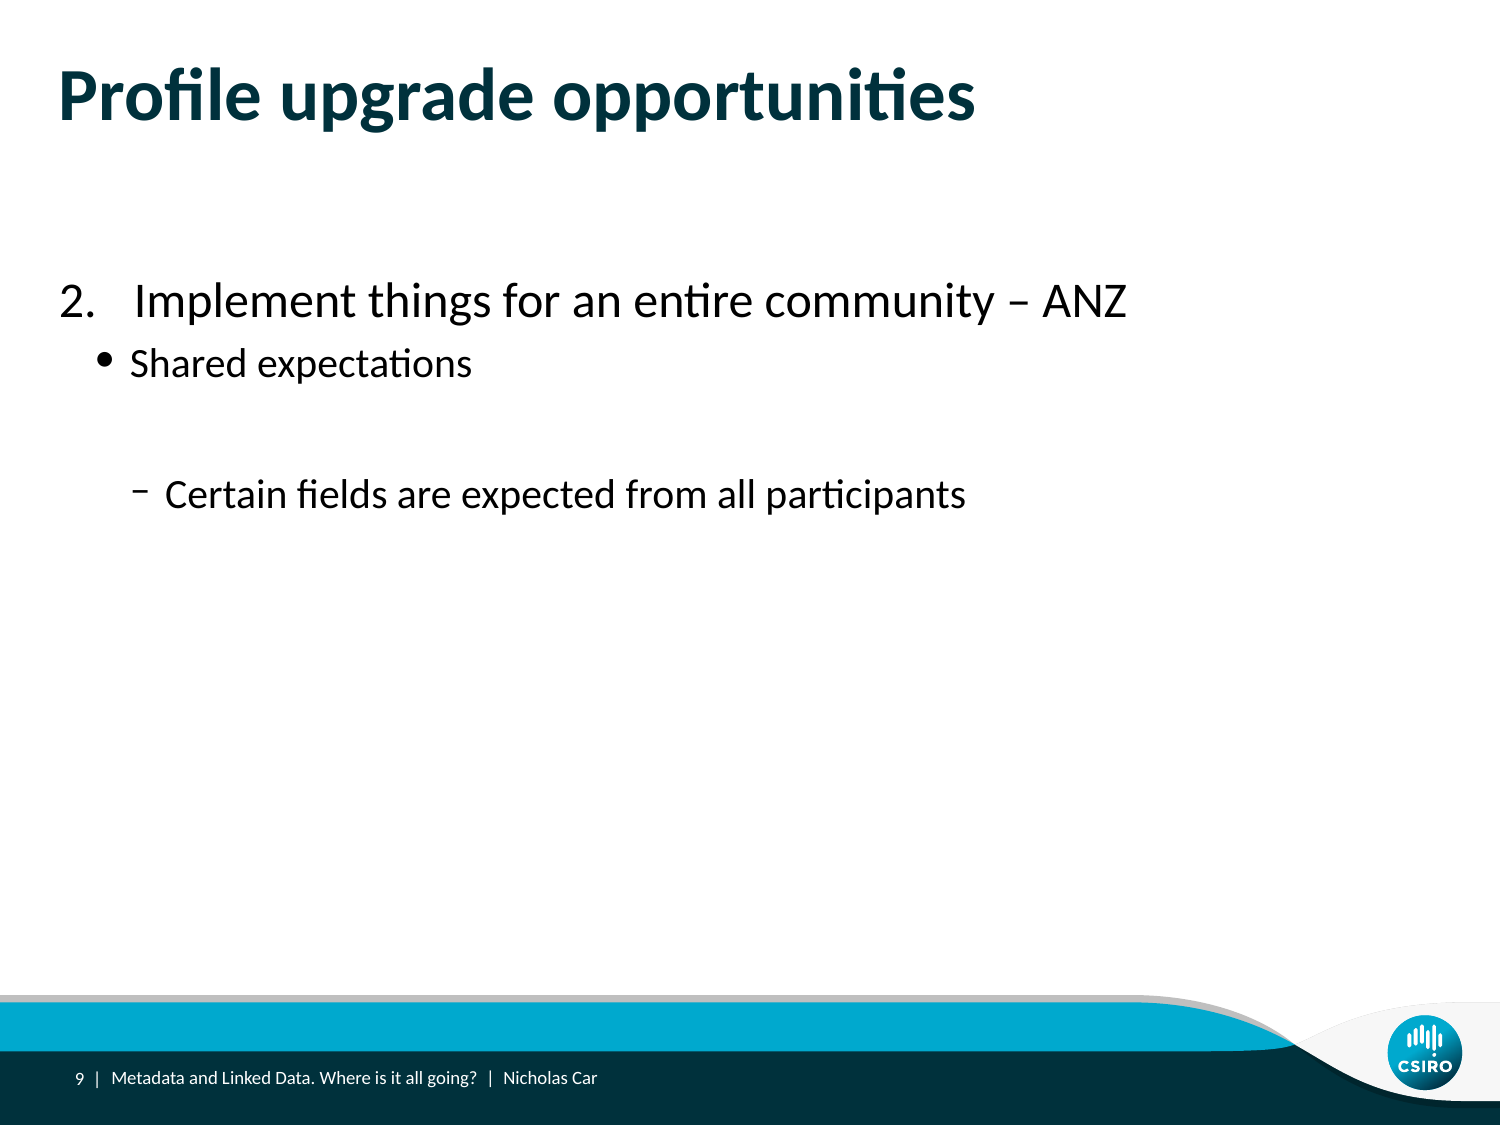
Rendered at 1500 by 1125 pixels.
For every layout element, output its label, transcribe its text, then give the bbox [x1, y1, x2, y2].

list Tighten up parts of the standard for particular purposes Implement things for an entire community – ANZ Shared expectations Certain fields are expected from all participants [58, 208, 1447, 959]
slide_number 9 | [54, 1067, 102, 1088]
footer Metadata and Linked Data. Where is it all going? | Nicholas Car [111, 1067, 1110, 1088]
title Profile upgrade opportunities [58, 45, 1447, 185]
